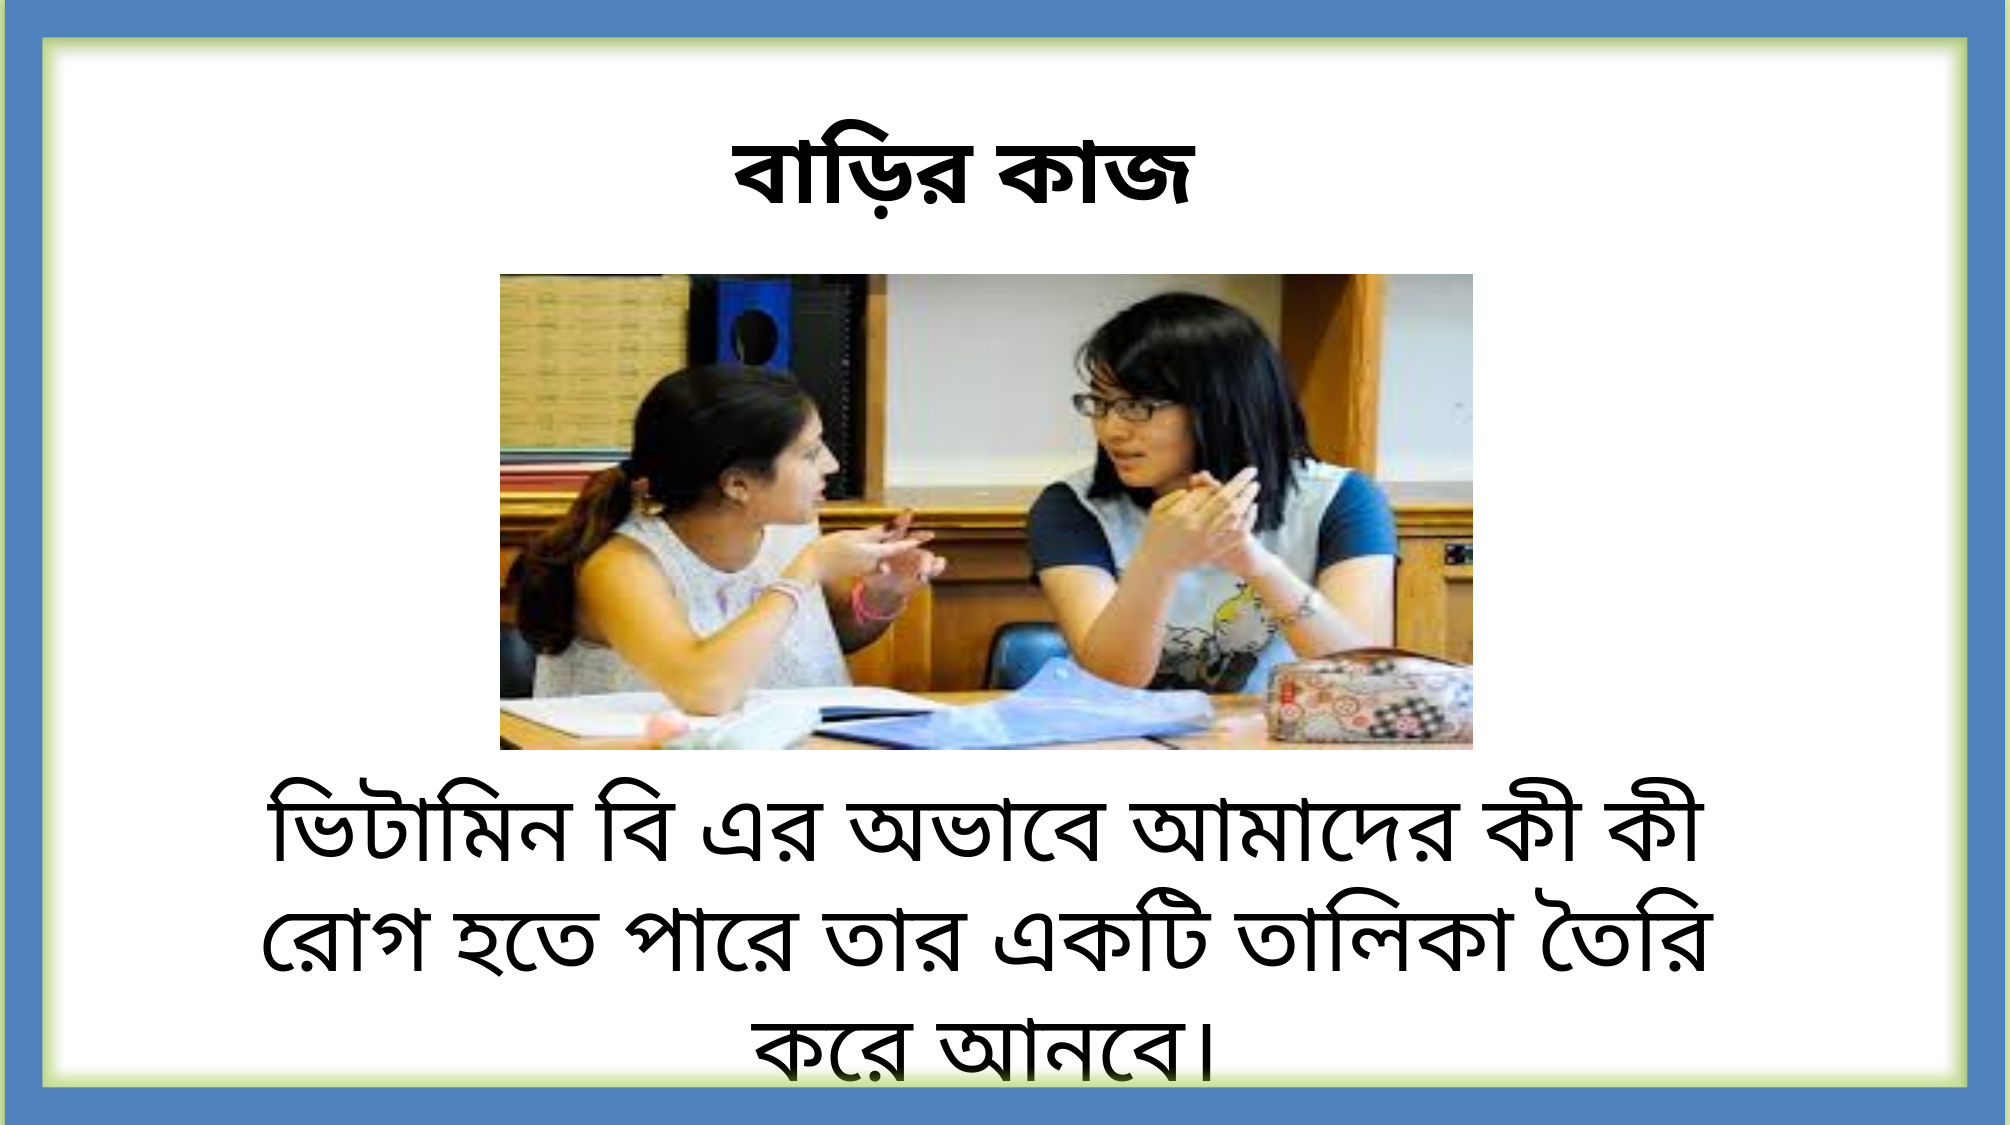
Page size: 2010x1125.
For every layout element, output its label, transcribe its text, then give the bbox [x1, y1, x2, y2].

picture [499, 274, 1474, 751]
text_box [4, 0, 2005, 1125]
text_box বাড়ির কাজ [687, 104, 1242, 229]
text_box ভিটামিন বি এর অভাবে আমাদের কী কী রোগ হতে পারে তার একটি তালিকা তৈরি করে আনবে। [192, 762, 1781, 1069]
